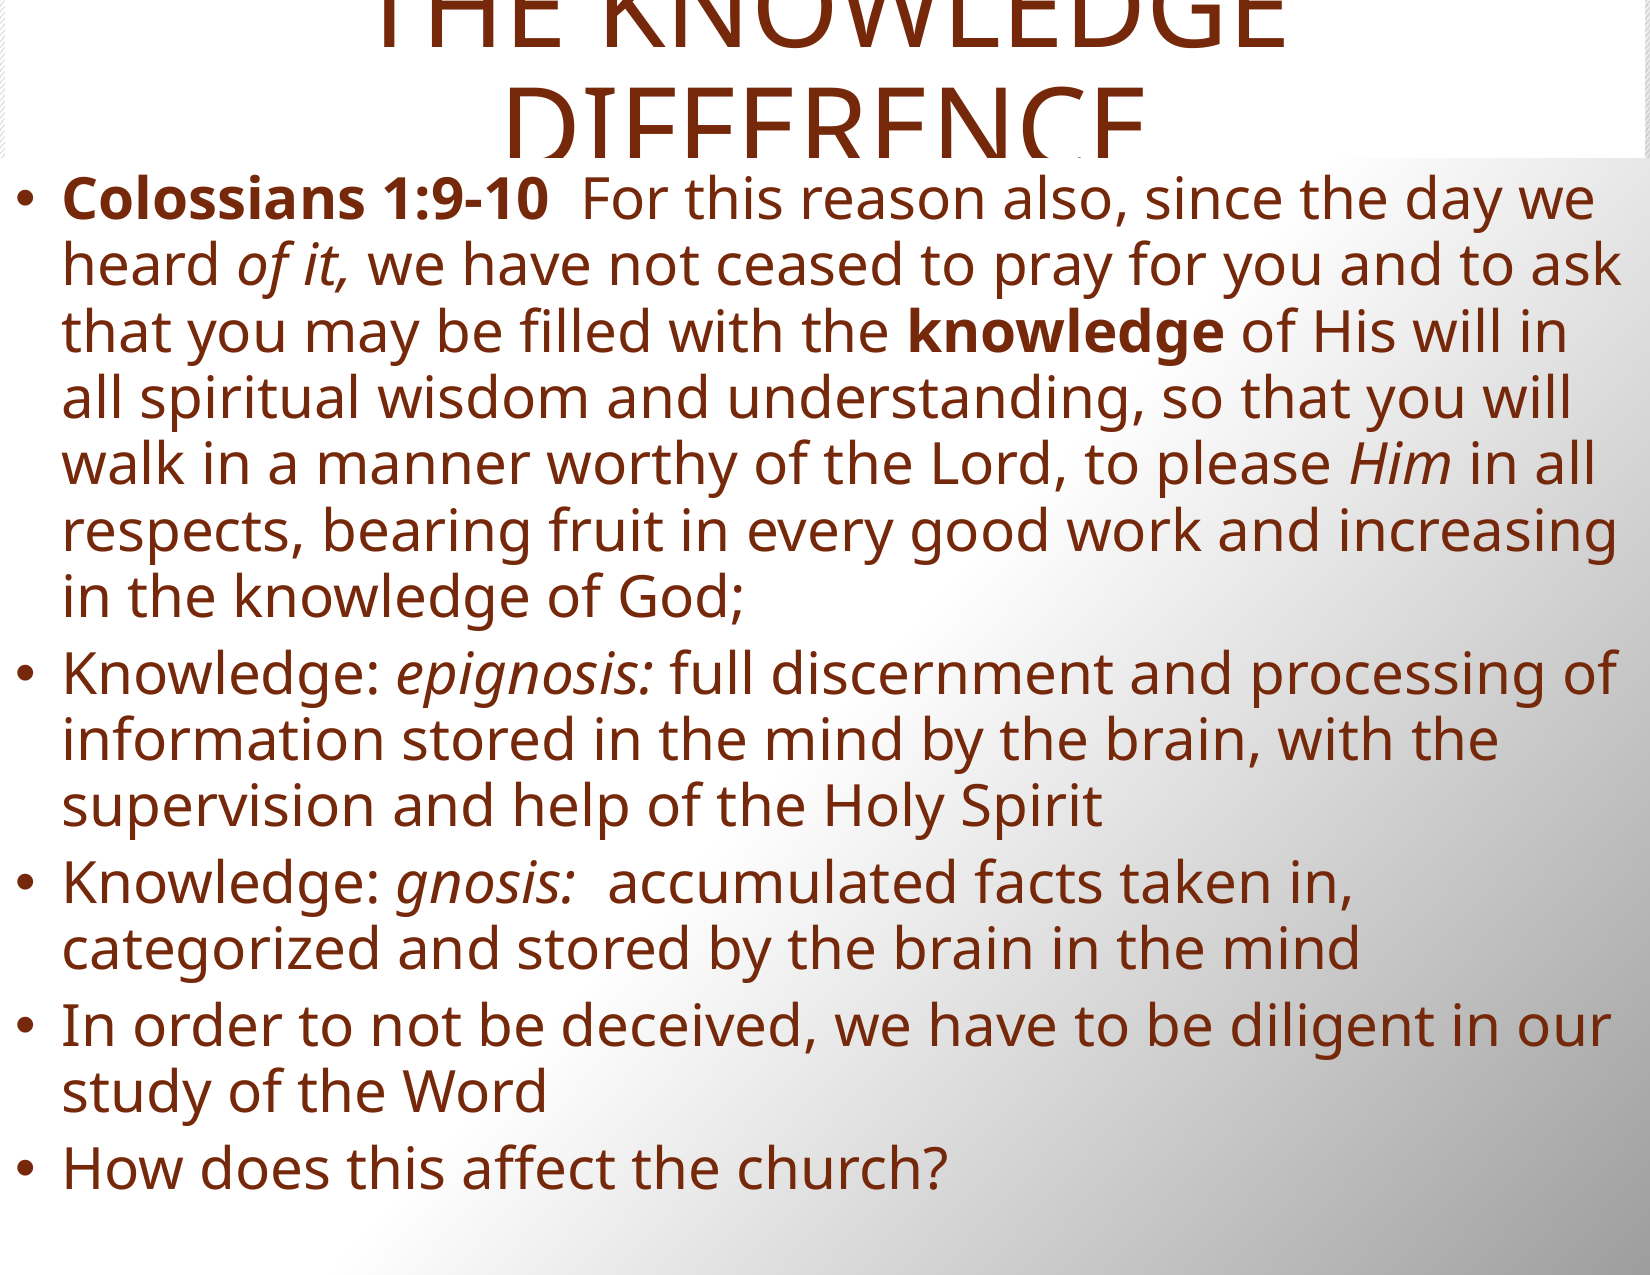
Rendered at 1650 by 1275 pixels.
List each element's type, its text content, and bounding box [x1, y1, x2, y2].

list Colossians 1:9-10 For this reason also, since the day we heard of it, we have not ceased to pray for you and to ask that you may be filled with the knowledge of His will in all spiritual wisdom and understanding, so that you will walk in a manner worthy of the Lord, to please Him in all respects, bearing fruit in every good work and increasing in the knowledge of God; Knowledge: epignosis: full discernment and processing of information stored in the mind by the brain, with the supervision and help of the Holy Spirit Knowledge: gnosis: accumulated facts taken in, categorized and stored by the brain in the mind In order to not be deceived, we have to be diligent in our study of the Word How does this affect the church? [0, 158, 1650, 1275]
title THE KNOWLEDGE DIFFERENCE [4, 0, 1646, 144]
